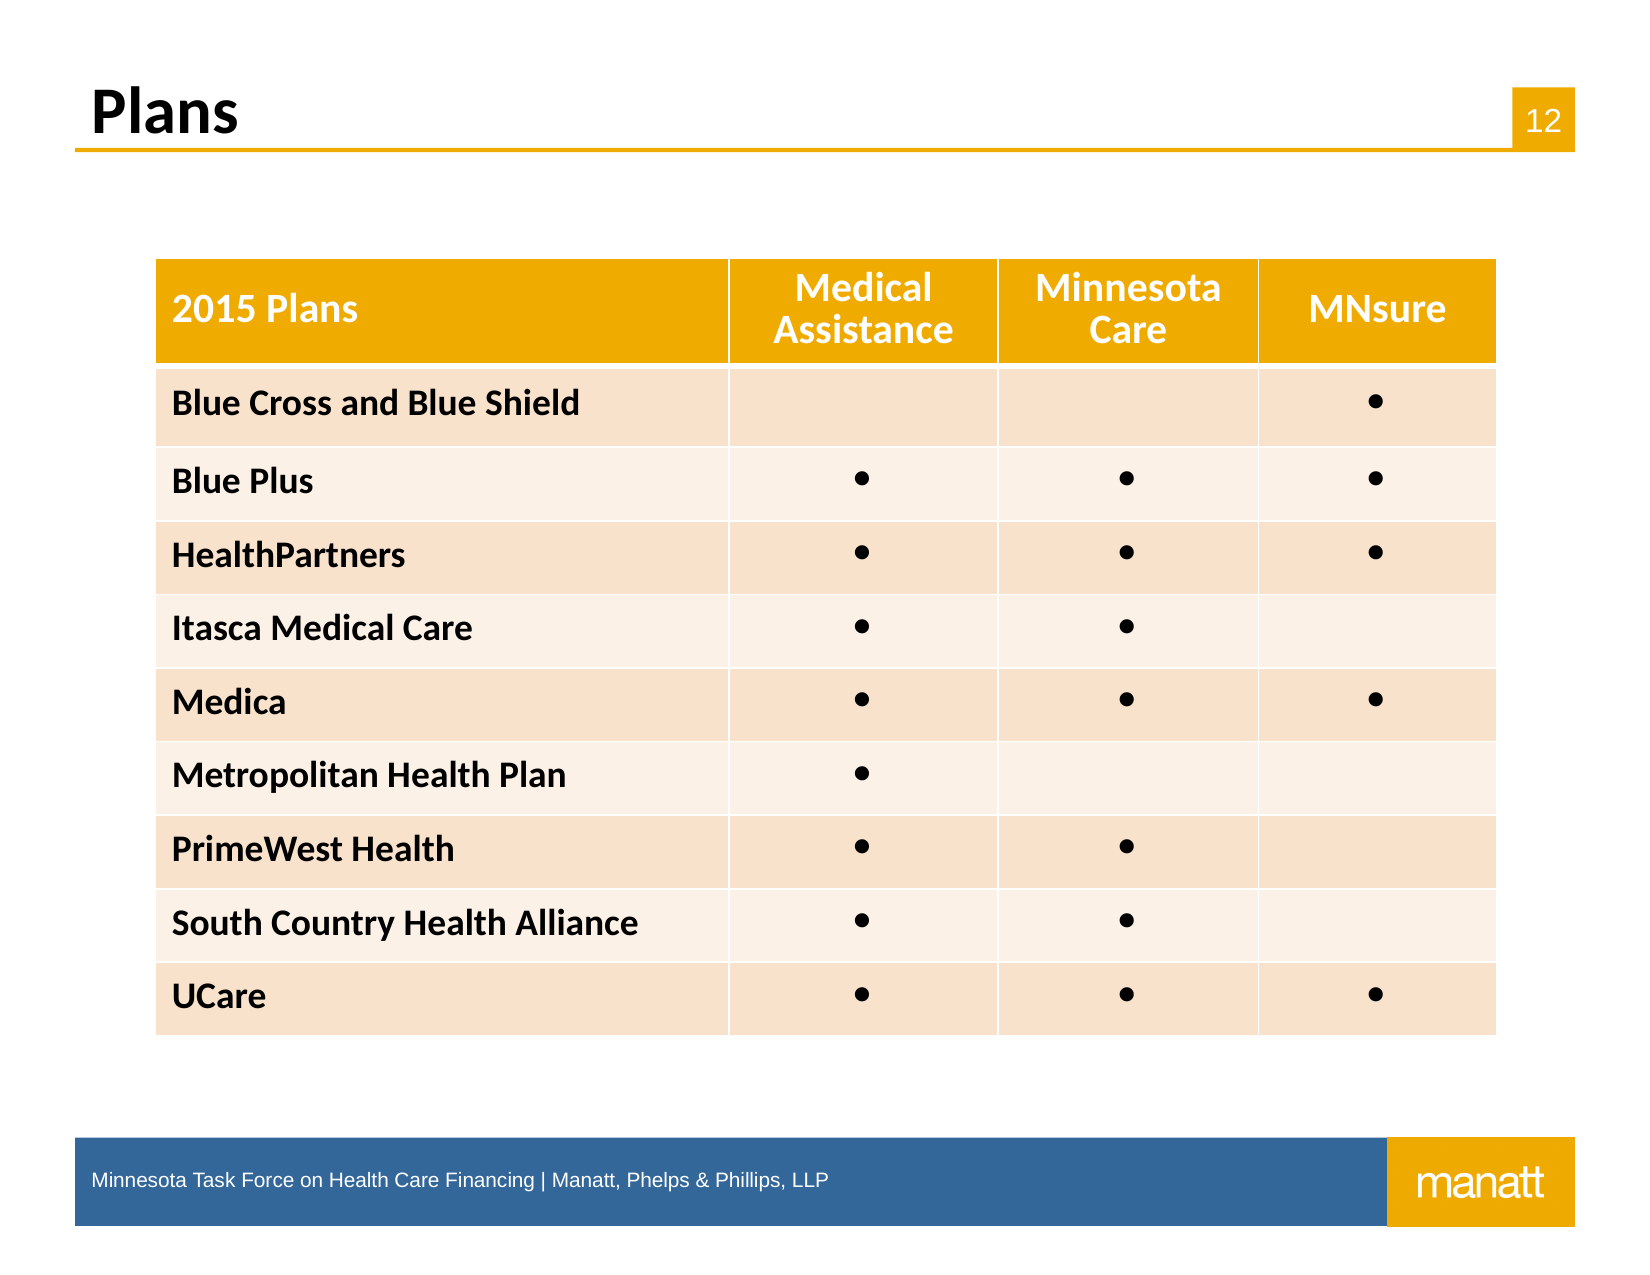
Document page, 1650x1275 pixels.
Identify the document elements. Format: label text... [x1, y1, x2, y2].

table_cell  [730, 448, 997, 520]
table_cell  [999, 816, 1258, 888]
table_cell [999, 369, 1258, 446]
table_header MNsure [1259, 259, 1496, 363]
table_cell Blue Cross and Blue Shield [156, 369, 728, 446]
table_cell [999, 742, 1258, 814]
table_cell  [1259, 369, 1496, 446]
table_header Minnesota Care [999, 259, 1258, 363]
table_cell  [730, 816, 997, 888]
footer Minnesota Task Force on Health Care Financing | Manatt, Phelps & Phillips, LLP [75, 1162, 1138, 1200]
table_cell  [999, 669, 1258, 741]
table_header Medical Assistance [730, 259, 997, 363]
table_cell Itasca Medical Care [156, 595, 728, 667]
table_cell  [730, 522, 997, 594]
table_cell [730, 369, 997, 446]
table_header 2015 Plans [156, 259, 728, 363]
table_cell  [1259, 669, 1496, 741]
table_cell  [999, 448, 1258, 520]
table_cell  [999, 963, 1258, 1035]
table_cell South Country Health Alliance [156, 890, 728, 961]
table_cell  [730, 669, 997, 741]
table_cell  [1259, 963, 1496, 1035]
table_cell  [730, 890, 997, 961]
table_cell Medica [156, 669, 728, 741]
table_cell Blue Plus [156, 448, 728, 520]
table_cell  [1259, 448, 1496, 520]
table_cell PrimeWest Health [156, 816, 728, 888]
table_cell  [730, 963, 997, 1035]
table_cell  [999, 522, 1258, 594]
table_cell  [730, 595, 997, 667]
table_cell UCare [156, 963, 728, 1035]
title Plans [75, 57, 1550, 155]
table_cell  [999, 595, 1258, 667]
table_cell Metropolitan Health Plan [156, 742, 728, 814]
table_cell  [730, 742, 997, 814]
table_cell [1259, 595, 1496, 667]
table_cell HealthPartners [156, 522, 728, 594]
table_cell  [1259, 522, 1496, 594]
picture [1387, 1137, 1575, 1227]
table_cell [1259, 742, 1496, 814]
table_cell [1259, 890, 1496, 961]
table_cell [1259, 816, 1496, 888]
table_cell  [999, 890, 1258, 961]
